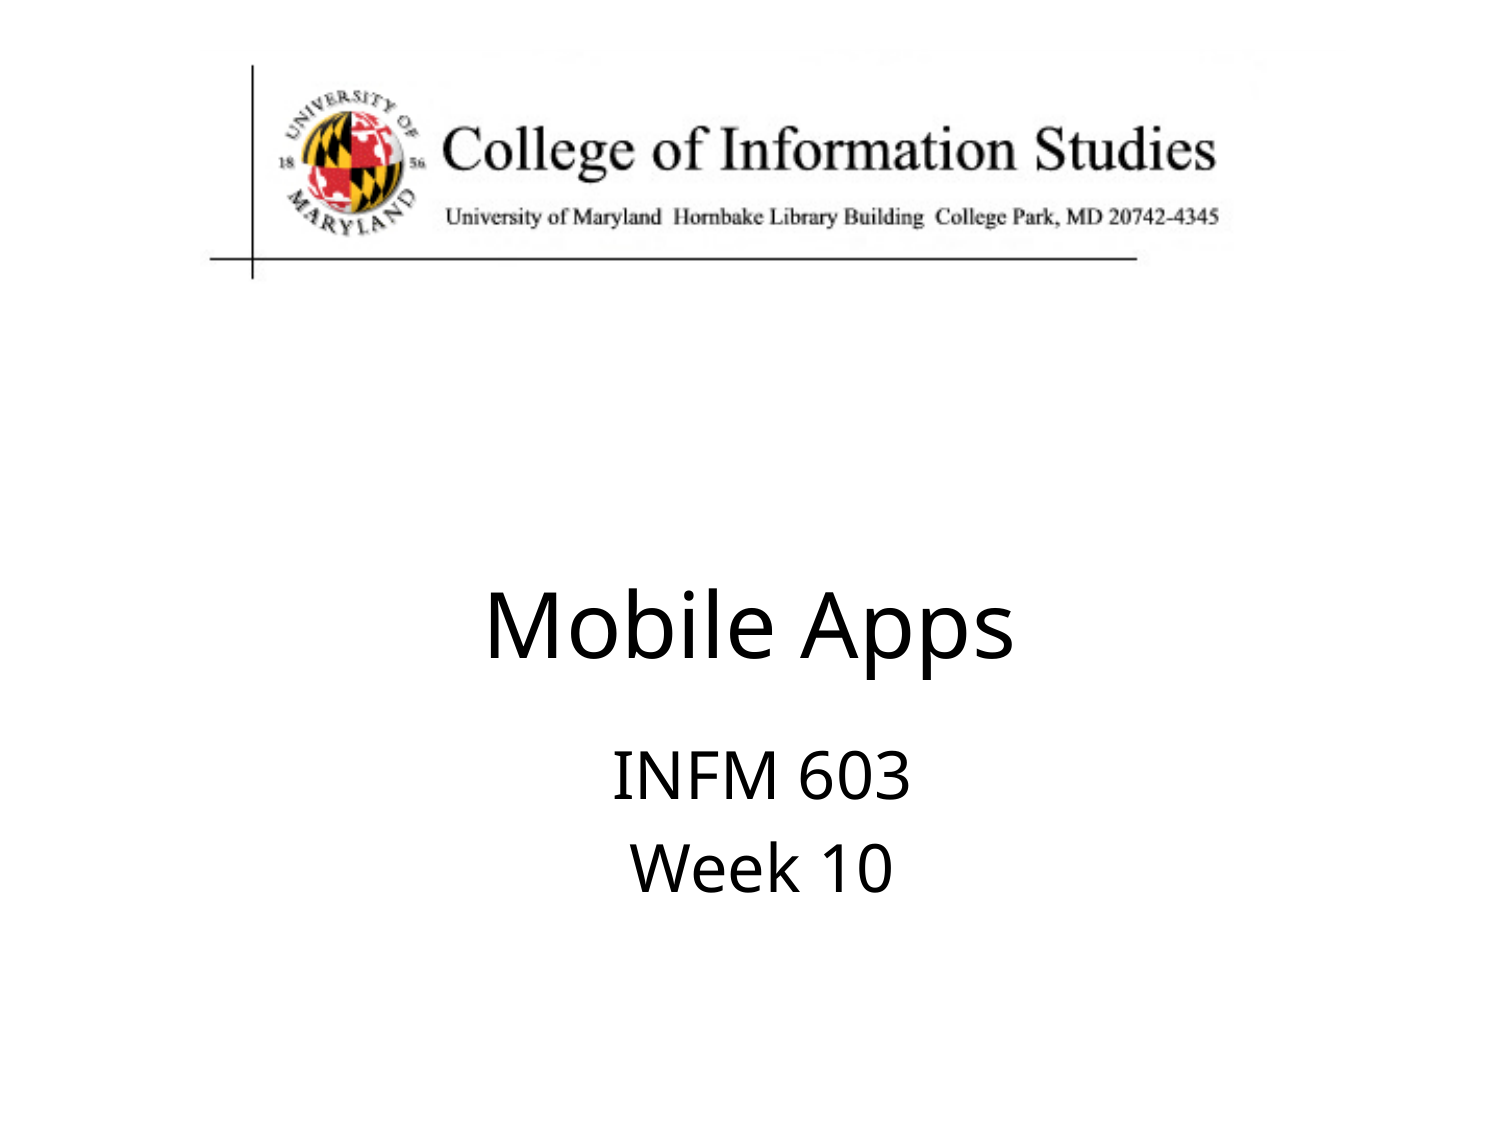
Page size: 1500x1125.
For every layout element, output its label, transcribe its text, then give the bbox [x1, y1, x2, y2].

text_box INFM 603 Week 10 [187, 724, 1338, 1013]
text_box Mobile Apps [112, 446, 1388, 688]
picture [199, 49, 1347, 311]
